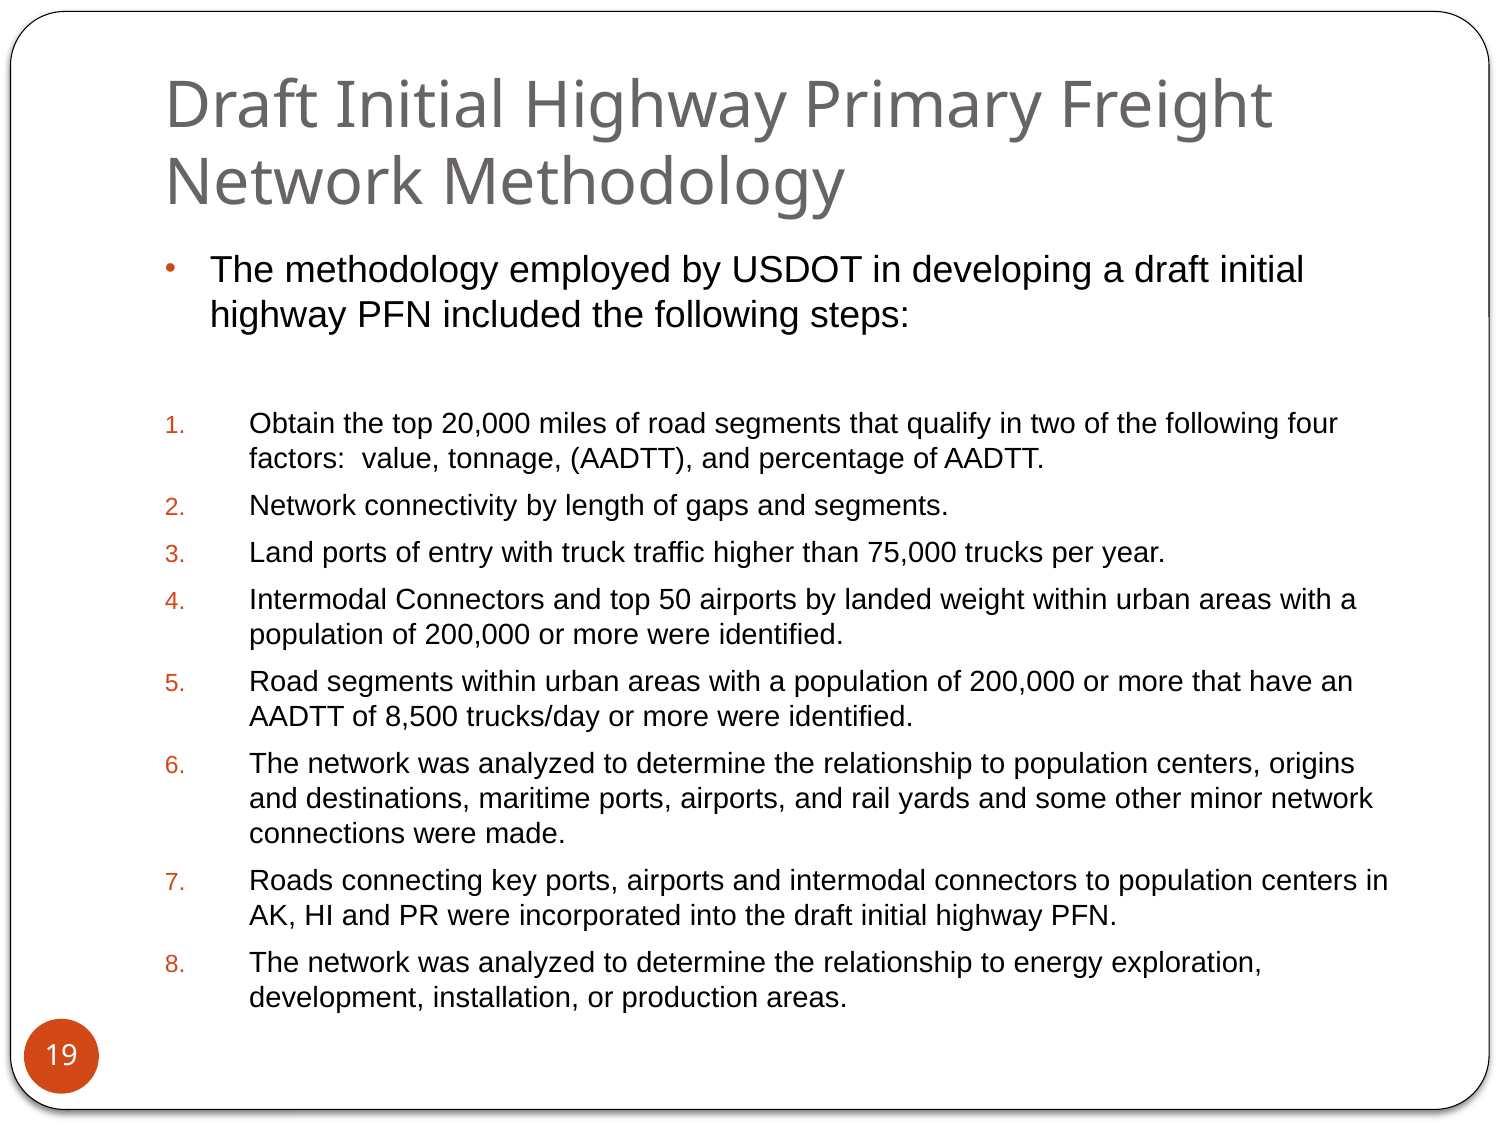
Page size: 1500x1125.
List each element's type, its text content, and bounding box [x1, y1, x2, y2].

list The methodology employed by USDOT in developing a draft initial highway PFN included the following steps: Obtain the top 20,000 miles of road segments that qualify in two of the following four factors: value, tonnage, (AADTT), and percentage of AADTT. Network connectivity by length of gaps and segments. Land ports of entry with truck traffic higher than 75,000 trucks per year. Intermodal Connectors and top 50 airports by landed weight within urban areas with a population of 200,000 or more were identified. Road segments within urban areas with a population of 200,000 or more that have an AADTT of 8,500 trucks/day or more were identified. The network was analyzed to determine the relationship to population centers, origins and destinations, maritime ports, airports, and rail yards and some other minor network connections were made. Roads connecting key ports, airports and intermodal connectors to population centers in AK, HI and PR were incorporated into the draft initial highway PFN. The network was analyzed to determine the relationship to energy exploration, development, installation, or production areas. [150, 237, 1425, 988]
slide_number 19 [23, 1018, 99, 1094]
title Draft Initial Highway Primary Freight Network Methodology [150, 45, 1425, 233]
